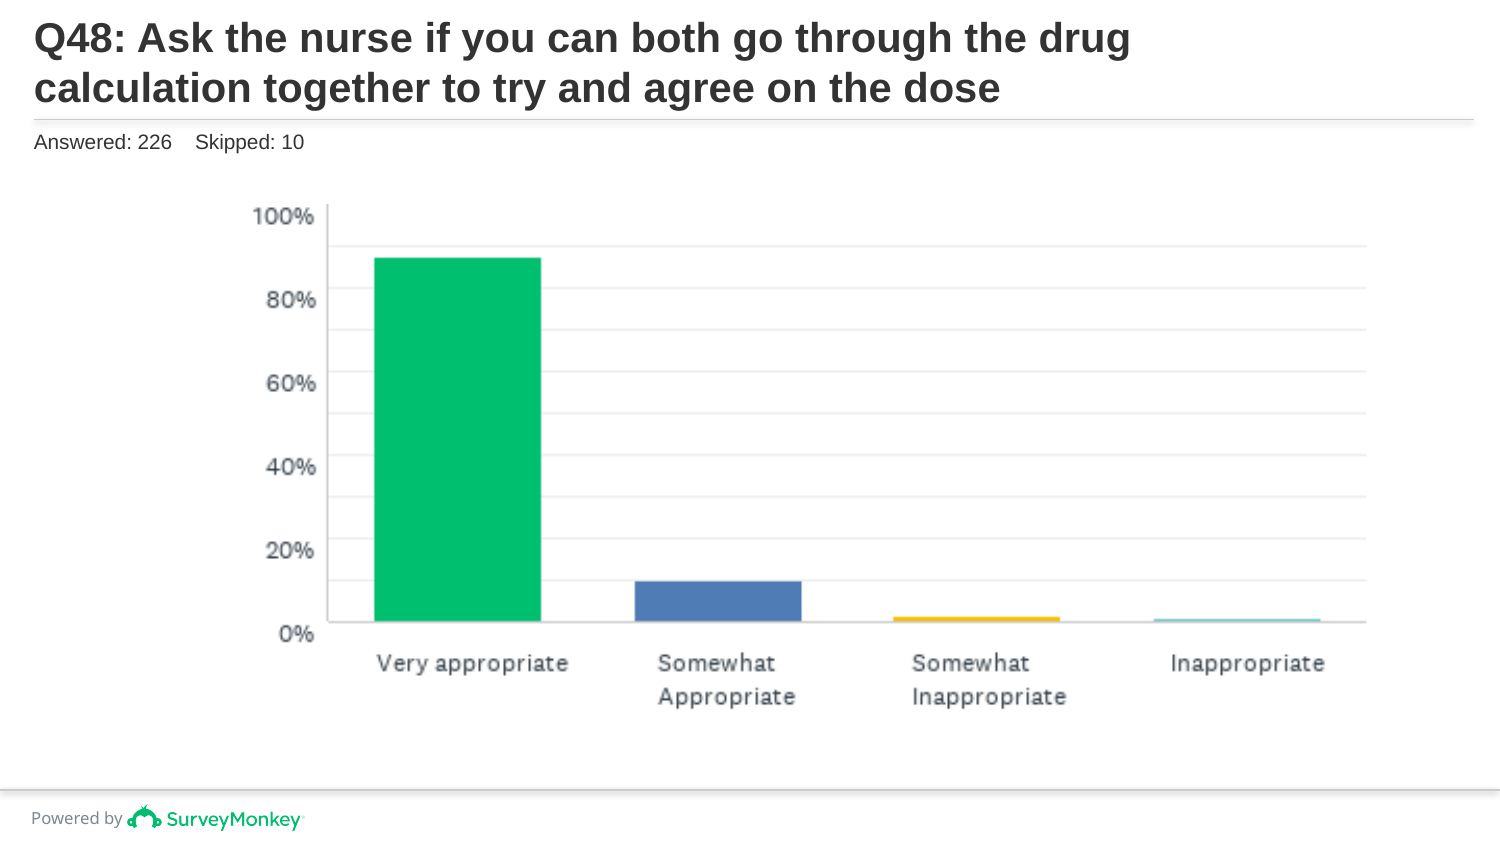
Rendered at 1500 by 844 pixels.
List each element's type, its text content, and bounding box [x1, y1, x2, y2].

picture [131, 204, 1369, 726]
picture [116, 793, 316, 842]
title Q48: Ask the nurse if you can both go through the drug calculation together to try and agree on the dose [18, 54, 1369, 119]
list Answered: 226 Skipped: 10 [18, 120, 894, 162]
